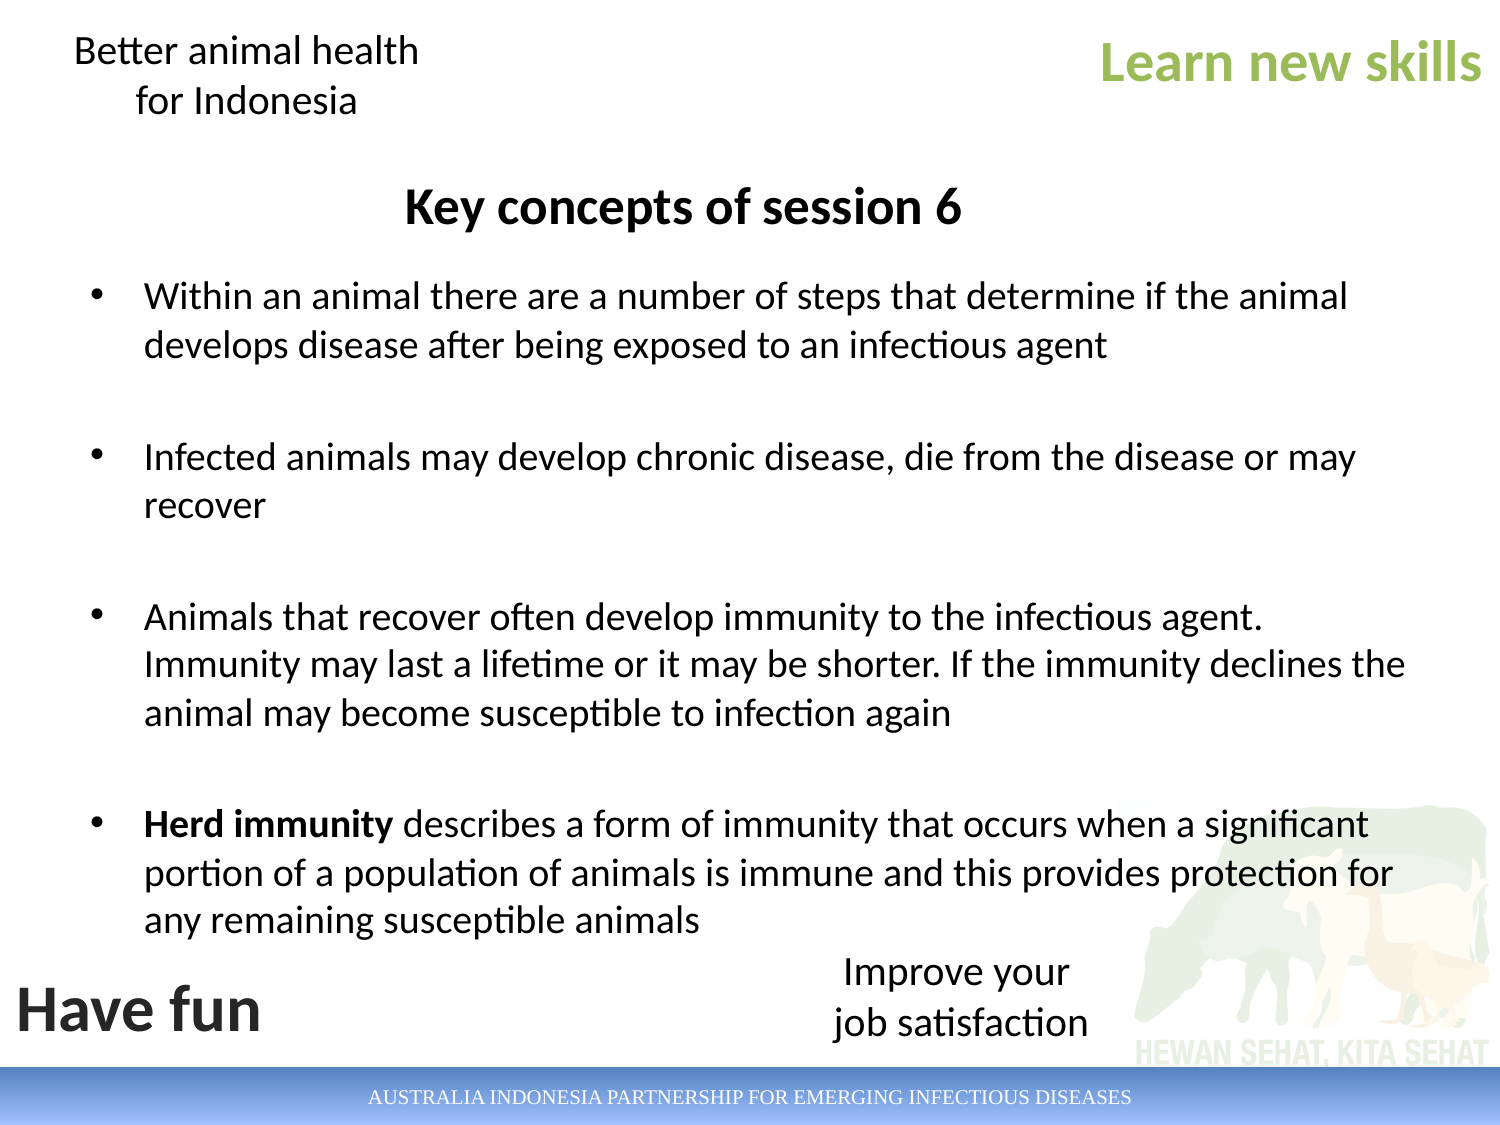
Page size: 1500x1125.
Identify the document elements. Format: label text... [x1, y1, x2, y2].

title Key concepts of session 6 [216, 163, 1152, 244]
text_box Improve your job satisfaction [818, 957, 1105, 1052]
text_box Learn new skills [1085, 15, 1498, 101]
list Within an animal there are a number of steps that determine if the animal develops disease after being exposed to an infectious agent Infected animals may develop chronic disease, die from the disease or may recover Animals that recover often develop immunity to the infectious agent. Immunity may last a lifetime or it may be shorter. If the immunity declines the animal may become susceptible to infection again Herd immunity describes a form of immunity that occurs when a significant portion of a population of animals is immune and this provides protection for any remaining susceptible animals [75, 262, 1425, 957]
text_box Have fun [1, 956, 278, 1052]
text_box Better animal health for Indonesia [0, 15, 495, 131]
